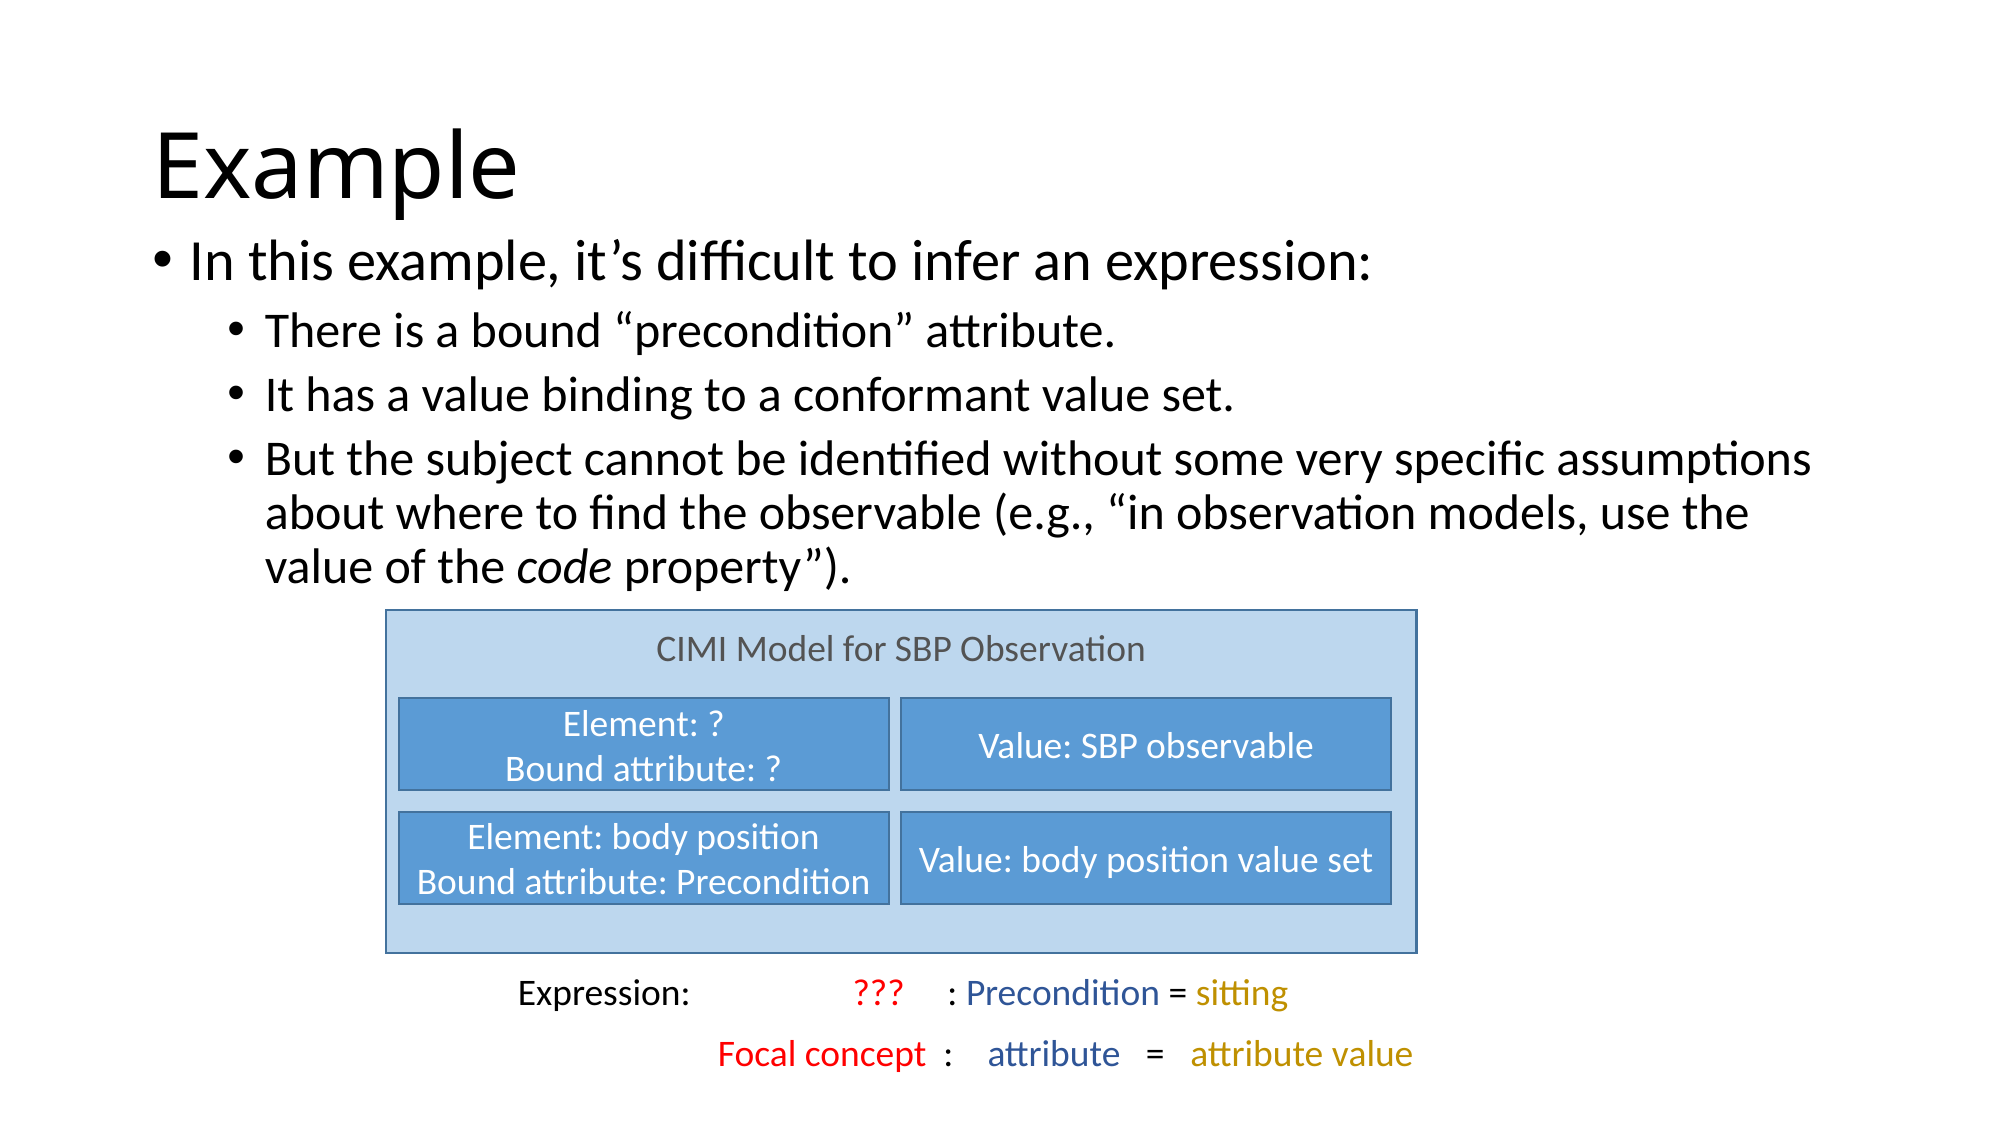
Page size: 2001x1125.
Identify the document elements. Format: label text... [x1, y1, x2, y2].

title Example [137, 59, 1863, 223]
text_box Focal concept : attribute = attribute value [703, 1021, 1429, 1081]
text_box Element: body position Bound attribute: Precondition [398, 811, 890, 905]
text_box Expression: ??? : Precondition = sitting [503, 960, 1304, 1021]
text_box Element: ? Bound attribute: ? [398, 697, 890, 791]
text_box CIMI Model for SBP Observation [385, 609, 1418, 954]
text_box Value: body position value set [900, 811, 1392, 905]
list In this example, it’s difficult to infer an expression: There is a bound “precondition” attribute. It has a value binding to a conformant value set. But the subject cannot be identified without some very specific assumptions about where to find the observable (e.g., “in observation models, use the value of the code property”). [137, 223, 1863, 937]
text_box Value: SBP observable [900, 697, 1392, 791]
